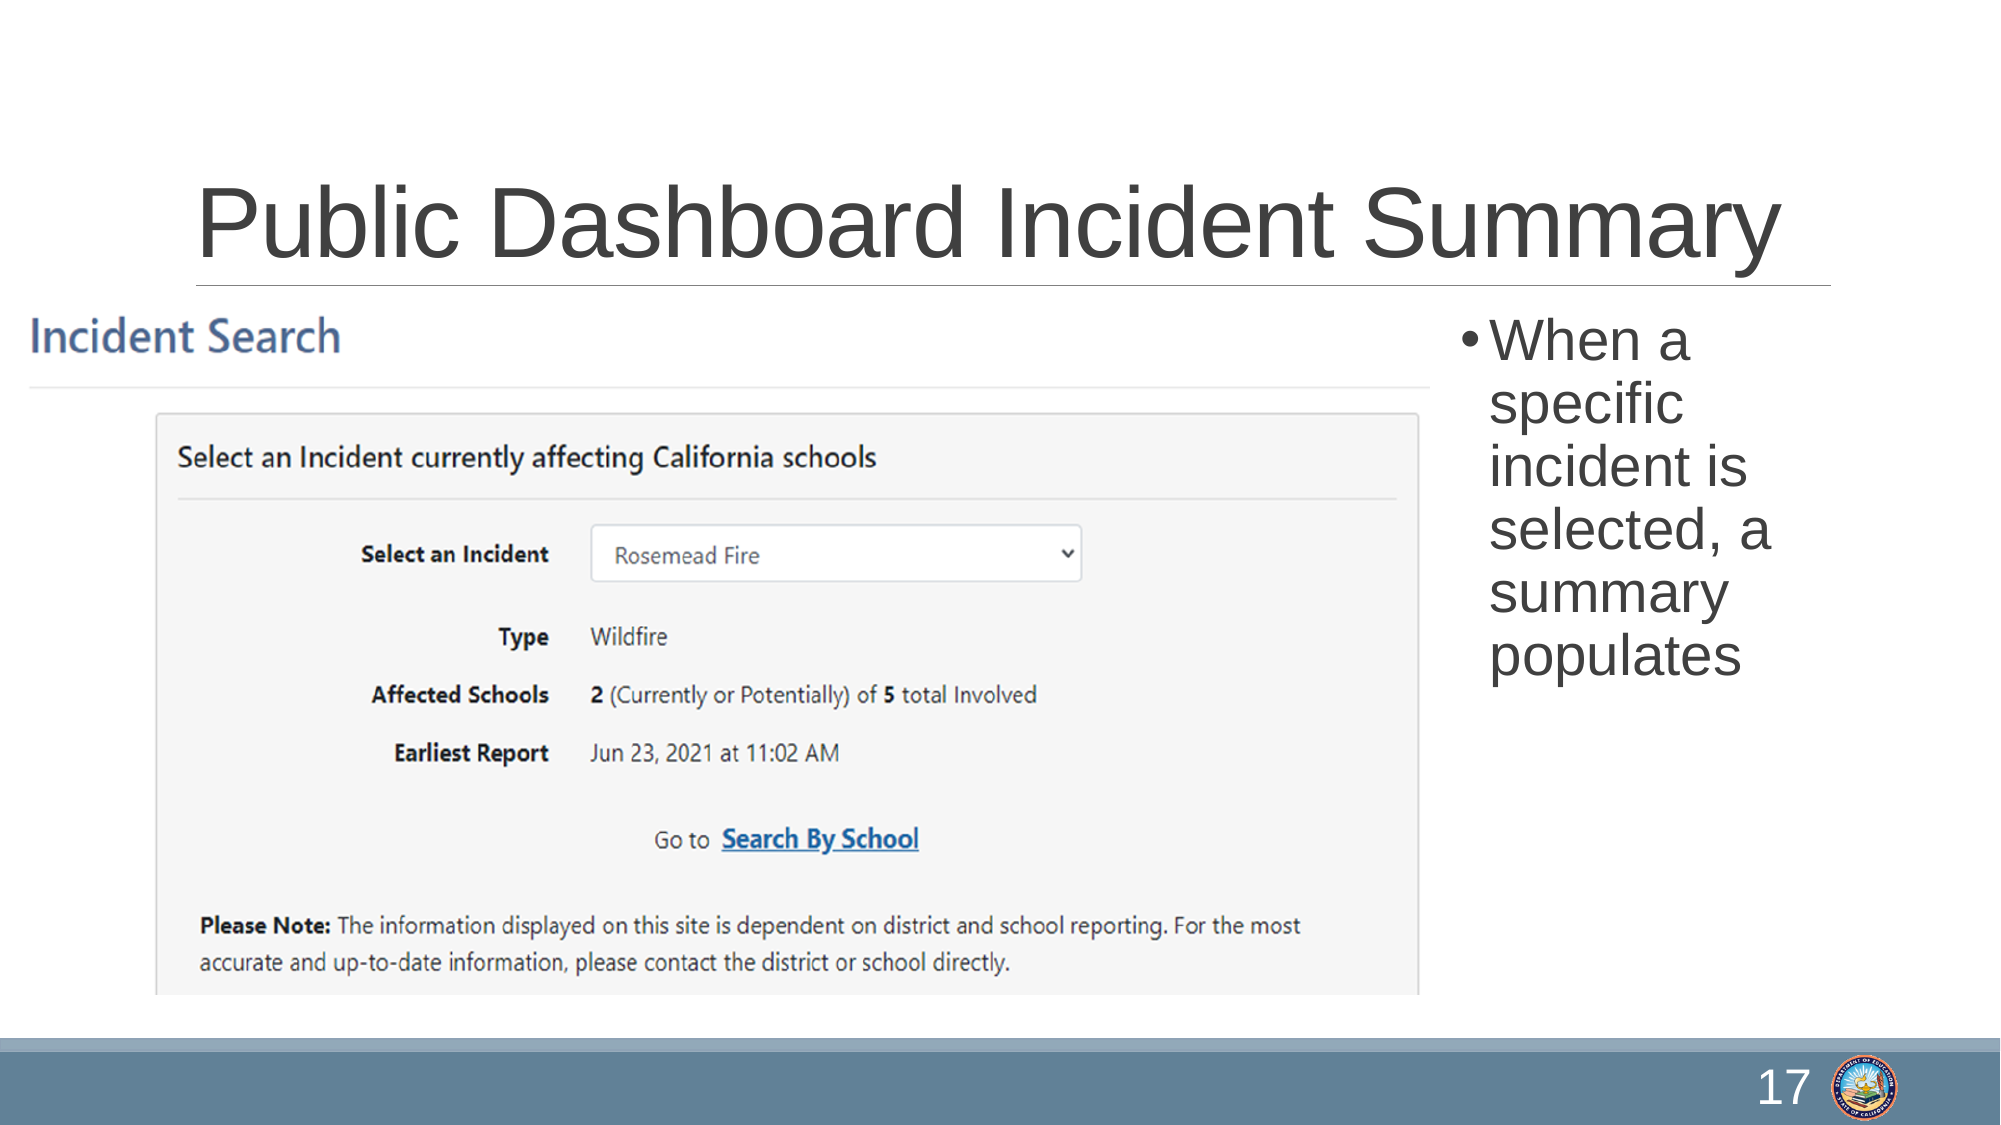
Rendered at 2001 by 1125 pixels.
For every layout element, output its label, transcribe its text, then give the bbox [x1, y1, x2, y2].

slide_number 17 [1611, 1054, 1827, 1115]
picture [1831, 1055, 1899, 1122]
list When a specific incident is selected, a summary populates [1453, 302, 1830, 1023]
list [14, 305, 1431, 996]
title Public Dashboard Incident Summary [180, 47, 1830, 285]
